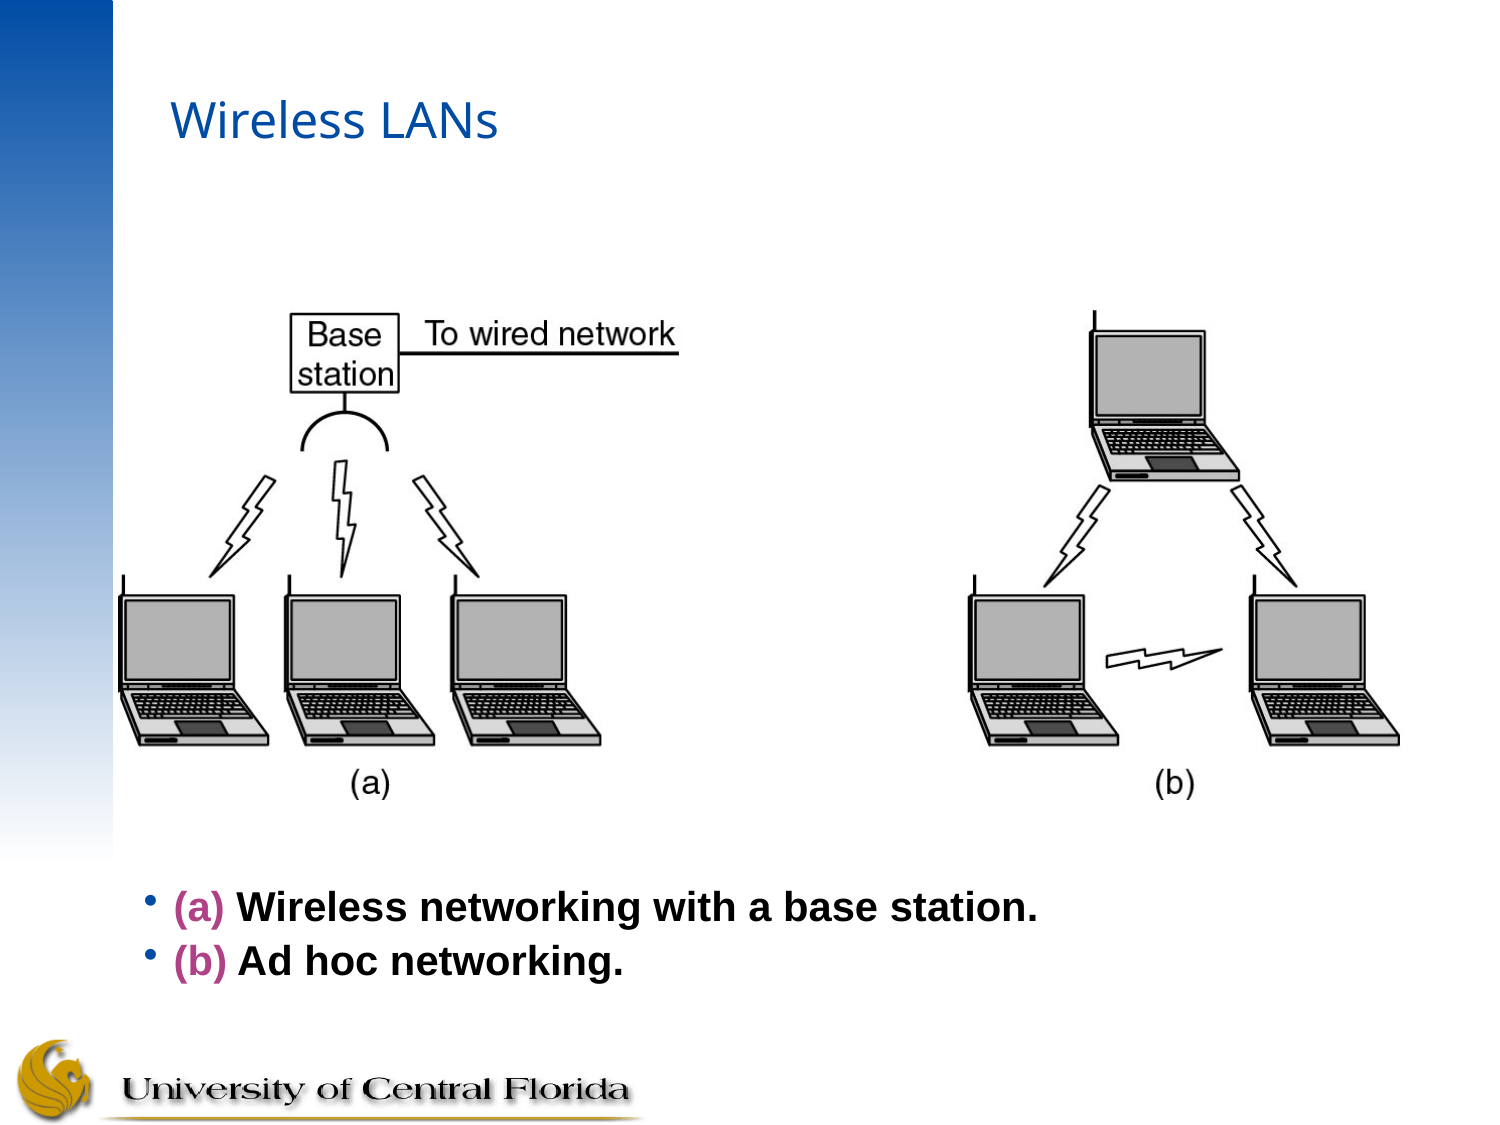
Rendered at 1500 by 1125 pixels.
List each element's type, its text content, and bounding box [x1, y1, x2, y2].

title Wireless LANs [169, 95, 1387, 220]
picture [118, 308, 1403, 800]
picture [9, 1032, 654, 1125]
list (a) Wireless networking with a base station. (b) Ad hoc networking. [143, 885, 1500, 1024]
